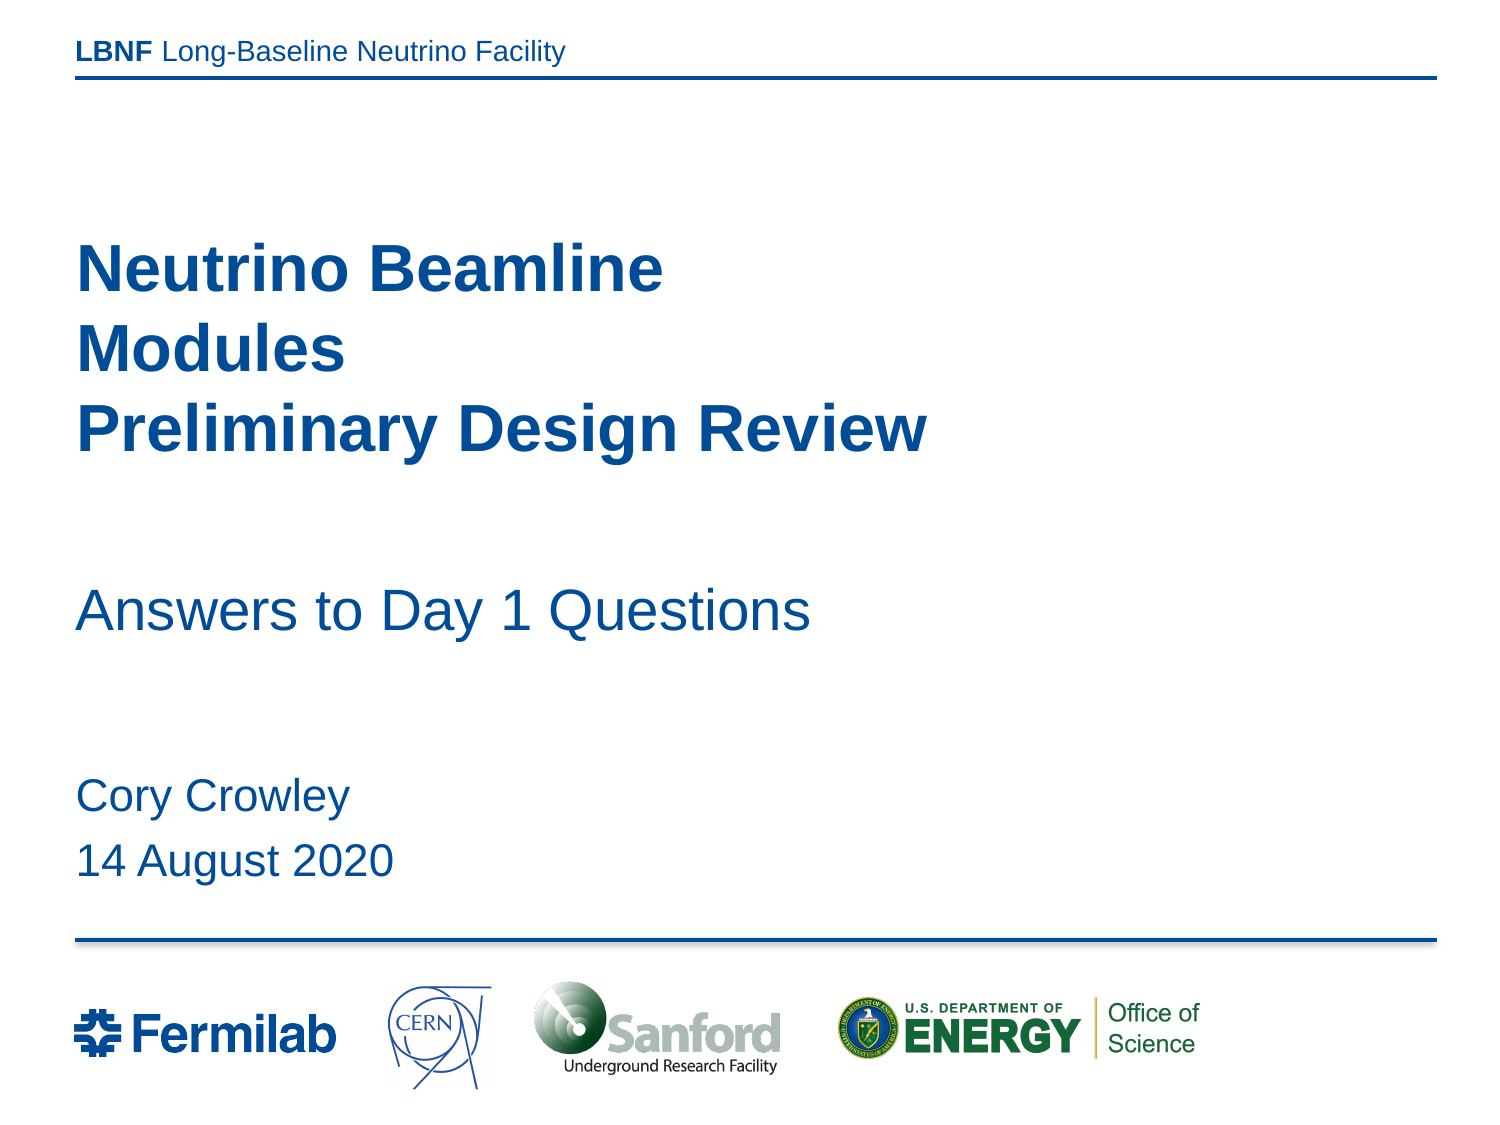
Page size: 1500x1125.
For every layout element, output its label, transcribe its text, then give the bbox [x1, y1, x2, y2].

list Cory Crowley 14 August 2020 [75, 766, 1425, 897]
picture [385, 984, 493, 1091]
title Neutrino Beamline Modules Preliminary Design Review [76, 226, 1425, 465]
text_box Answers to Day 1 Questions [75, 572, 1425, 659]
picture [503, 970, 809, 1085]
picture [74, 1009, 336, 1057]
picture [838, 997, 1200, 1059]
